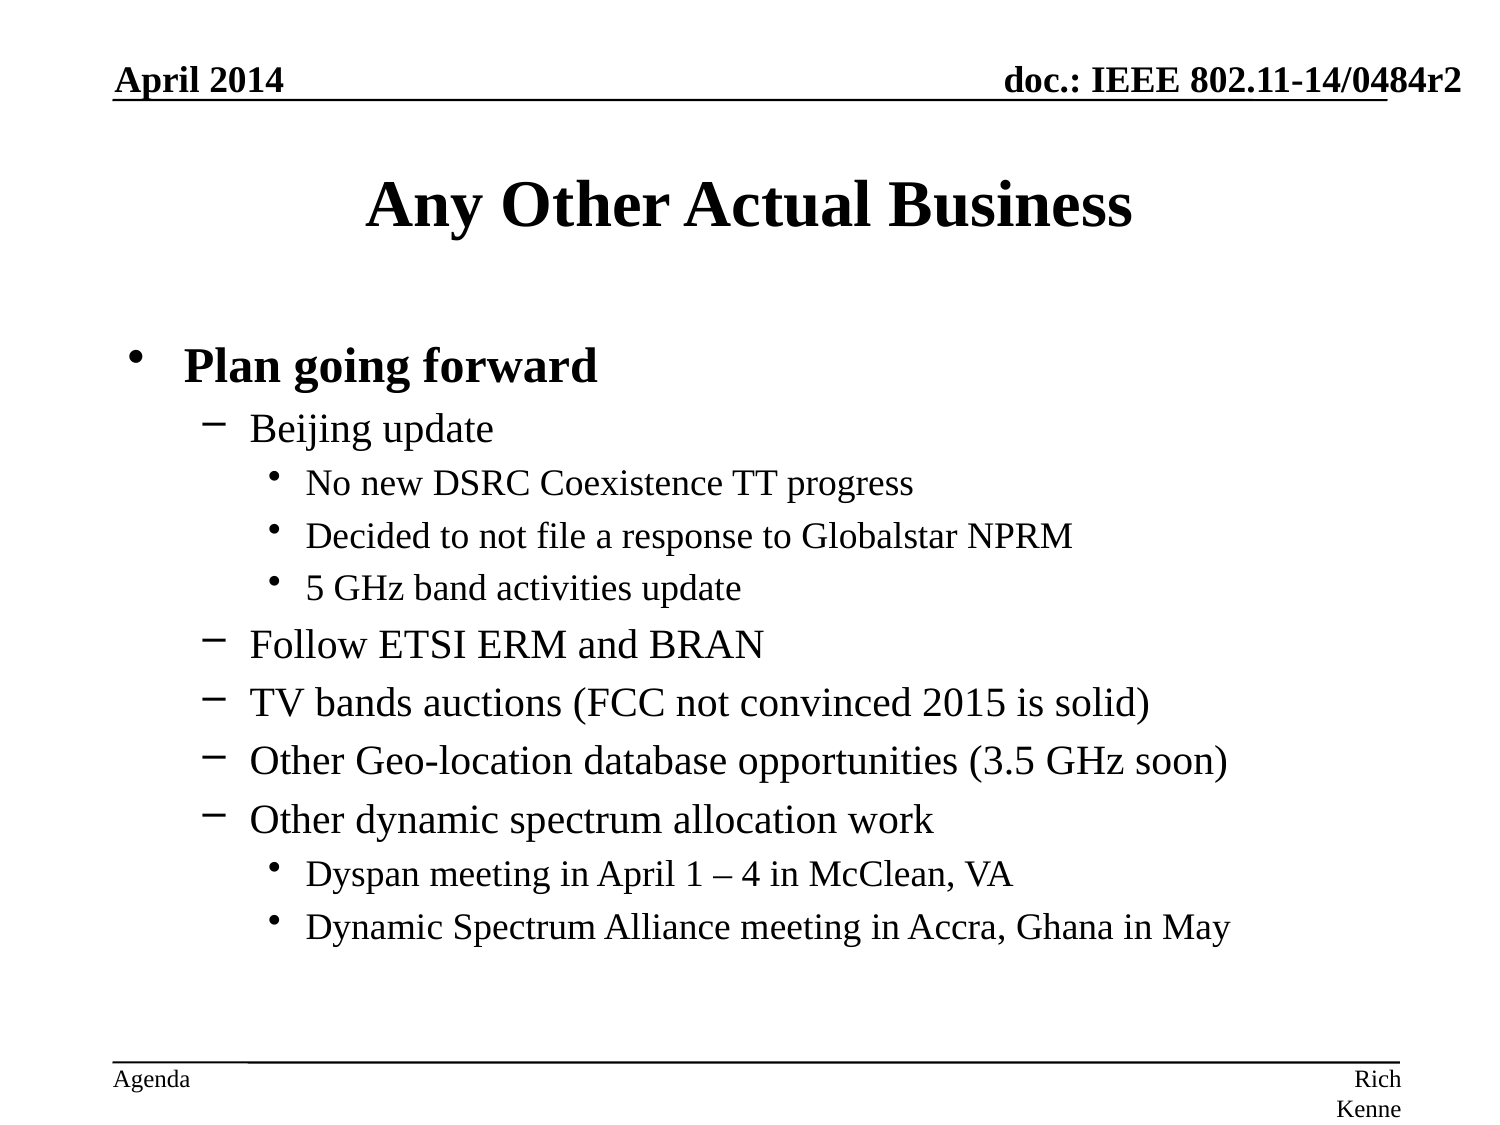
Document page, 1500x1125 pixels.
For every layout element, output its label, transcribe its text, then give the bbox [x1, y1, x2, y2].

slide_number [114, 54, 316, 101]
title Any Other Actual Business [112, 112, 1388, 288]
list Plan going forward Beijing update No new DSRC Coexistence TT progress Decided to not file a response to Globalstar NPRM 5 GHz band activities update Follow ETSI ERM and BRAN TV bands auctions (FCC not convinced 2015 is solid) Other Geo-location database opportunities (3.5 GHz soon) Other dynamic spectrum allocation work Dyspan meeting in April 1 – 4 in McClean, VA Dynamic Spectrum Alliance meeting in Accra, Ghana in May [112, 324, 1388, 1000]
footer Rich Kennedy, MediaTek [1324, 1061, 1402, 1093]
